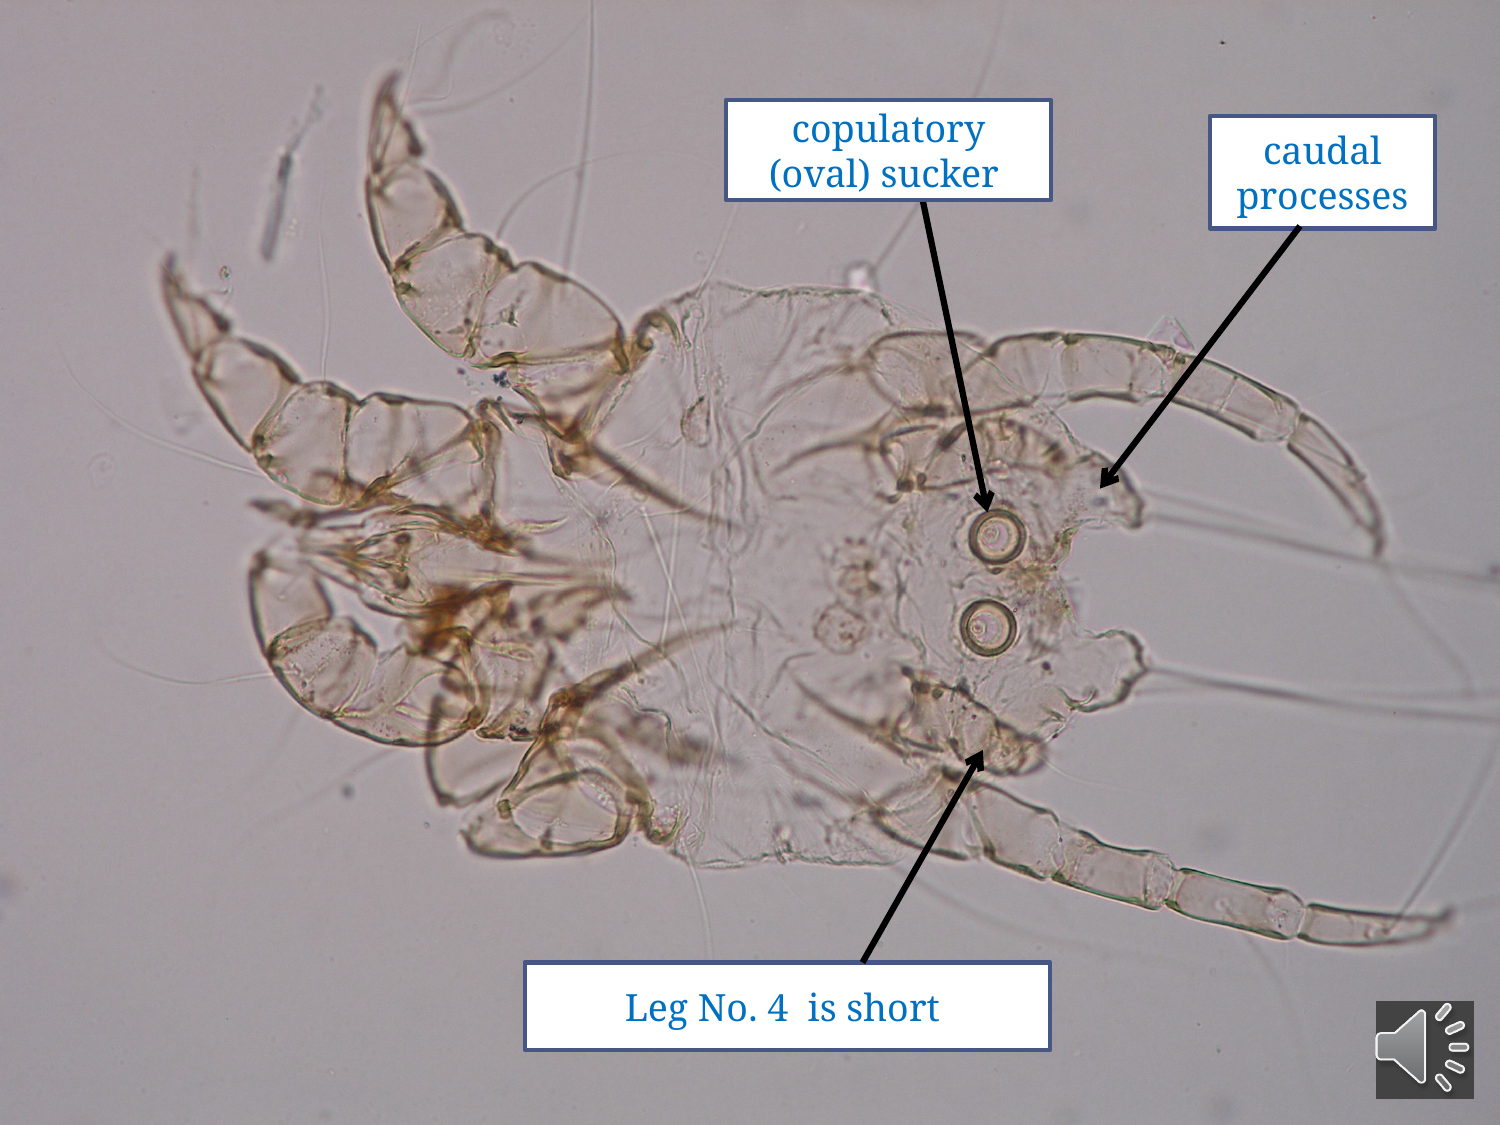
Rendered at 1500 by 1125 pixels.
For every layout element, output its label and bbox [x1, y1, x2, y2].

text_box [922, 199, 988, 513]
text_box [1099, 225, 1301, 489]
picture [0, 0, 1500, 1125]
text_box [862, 749, 984, 963]
